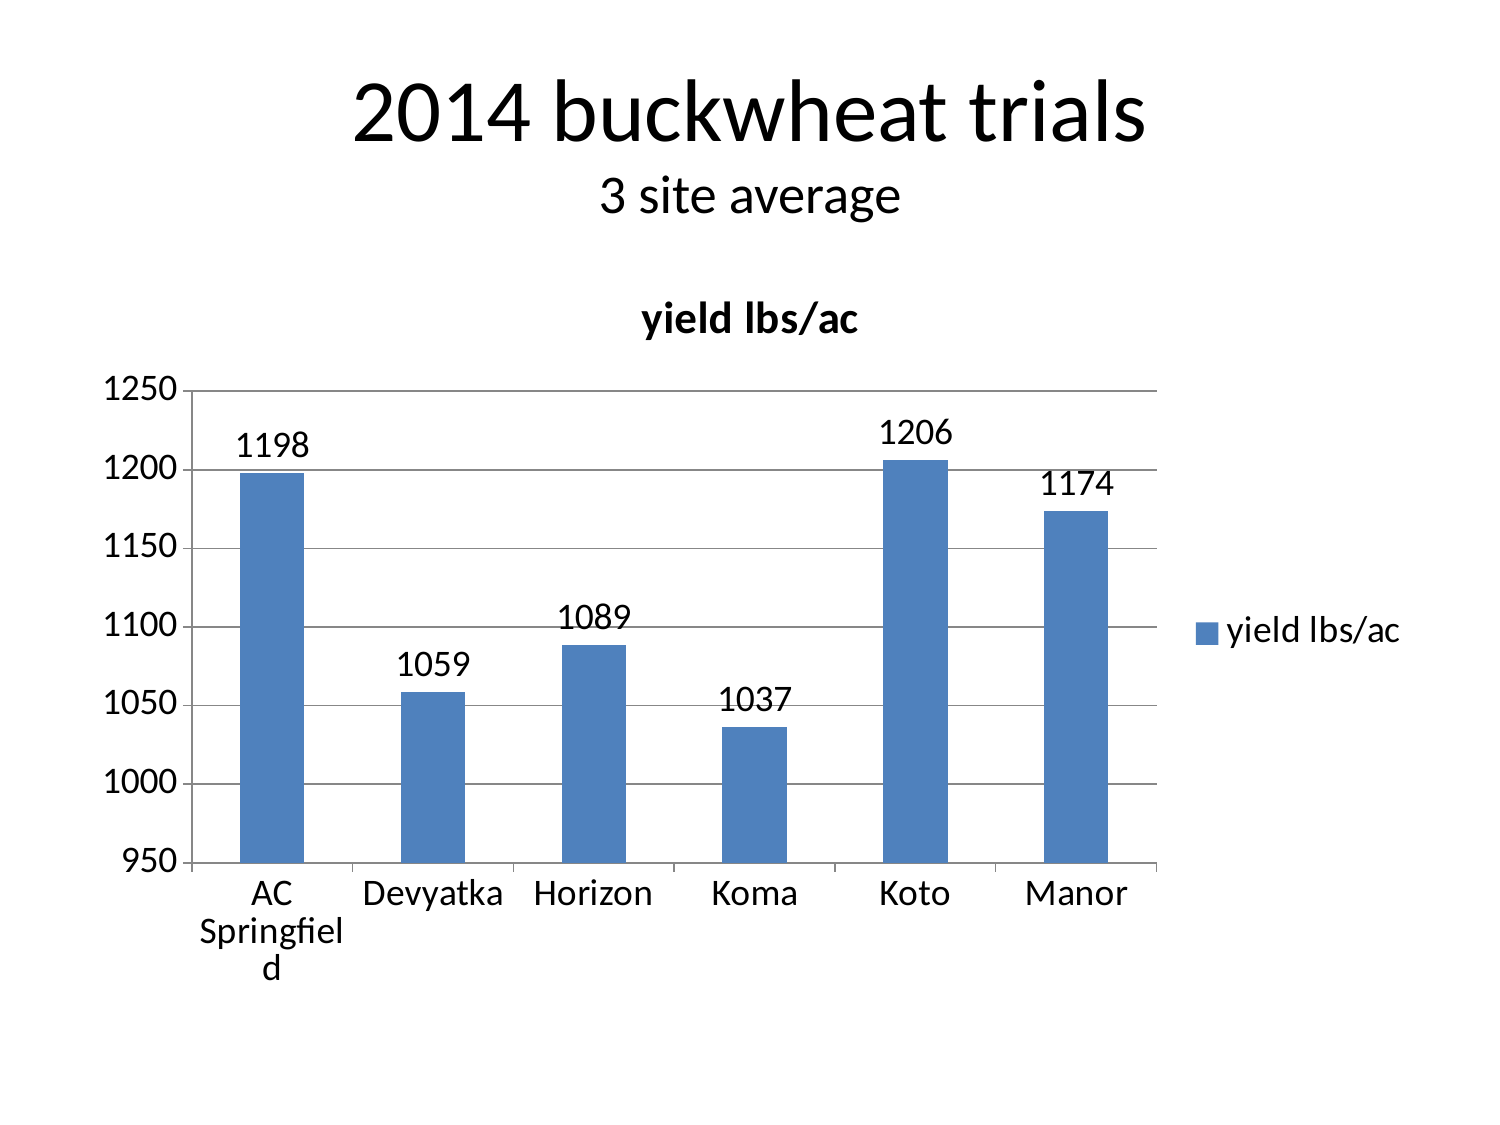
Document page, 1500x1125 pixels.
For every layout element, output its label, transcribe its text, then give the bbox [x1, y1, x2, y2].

chart [74, 262, 1426, 1006]
title 2014 buckwheat trials 3 site average [75, 45, 1425, 233]
